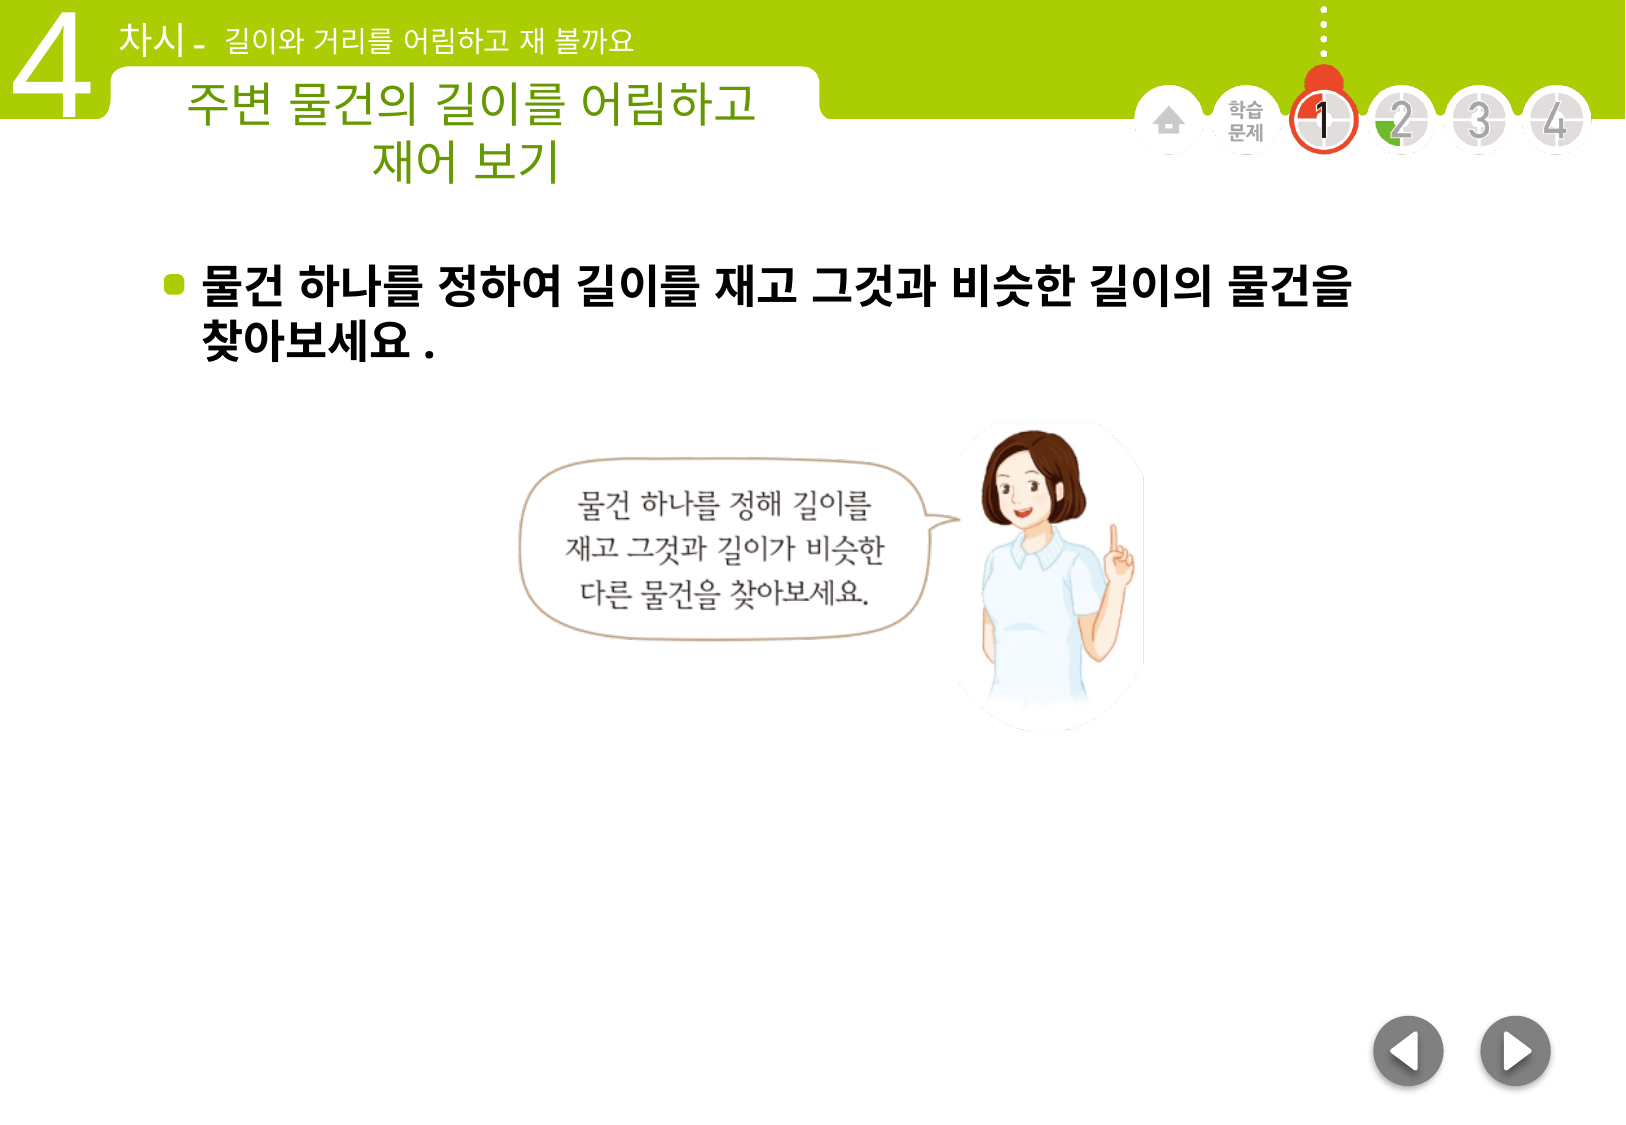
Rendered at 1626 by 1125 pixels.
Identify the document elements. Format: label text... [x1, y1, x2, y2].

text_box 주변 물건의 길이를 어림하고 재어 보기 [109, 67, 825, 198]
picture [1133, 4, 1592, 155]
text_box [1373, 1015, 1444, 1087]
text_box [1480, 1015, 1551, 1087]
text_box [163, 249, 1507, 377]
picture [503, 324, 1201, 762]
